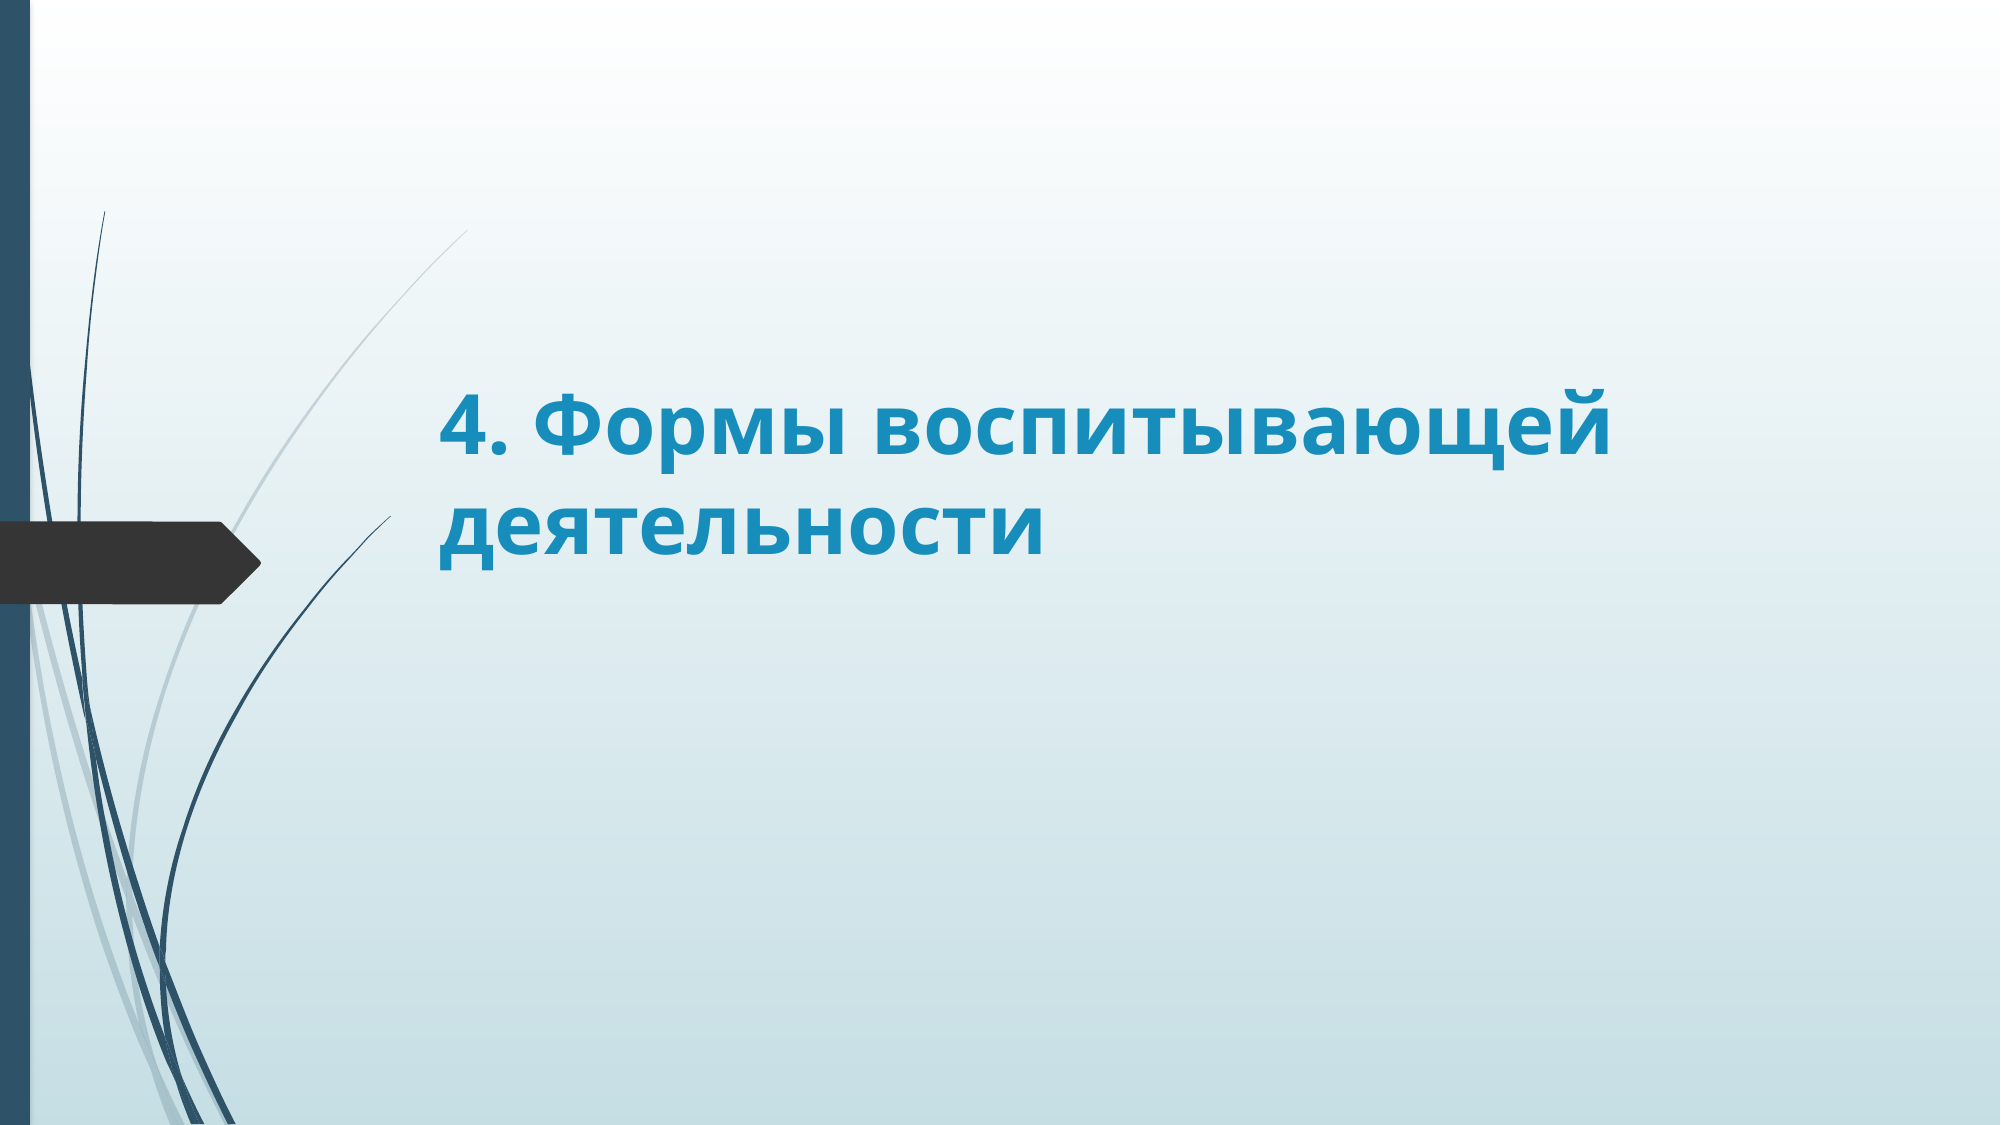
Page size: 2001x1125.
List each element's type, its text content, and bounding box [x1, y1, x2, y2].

title 4. Формы воспитывающей деятельности [424, 337, 1888, 579]
